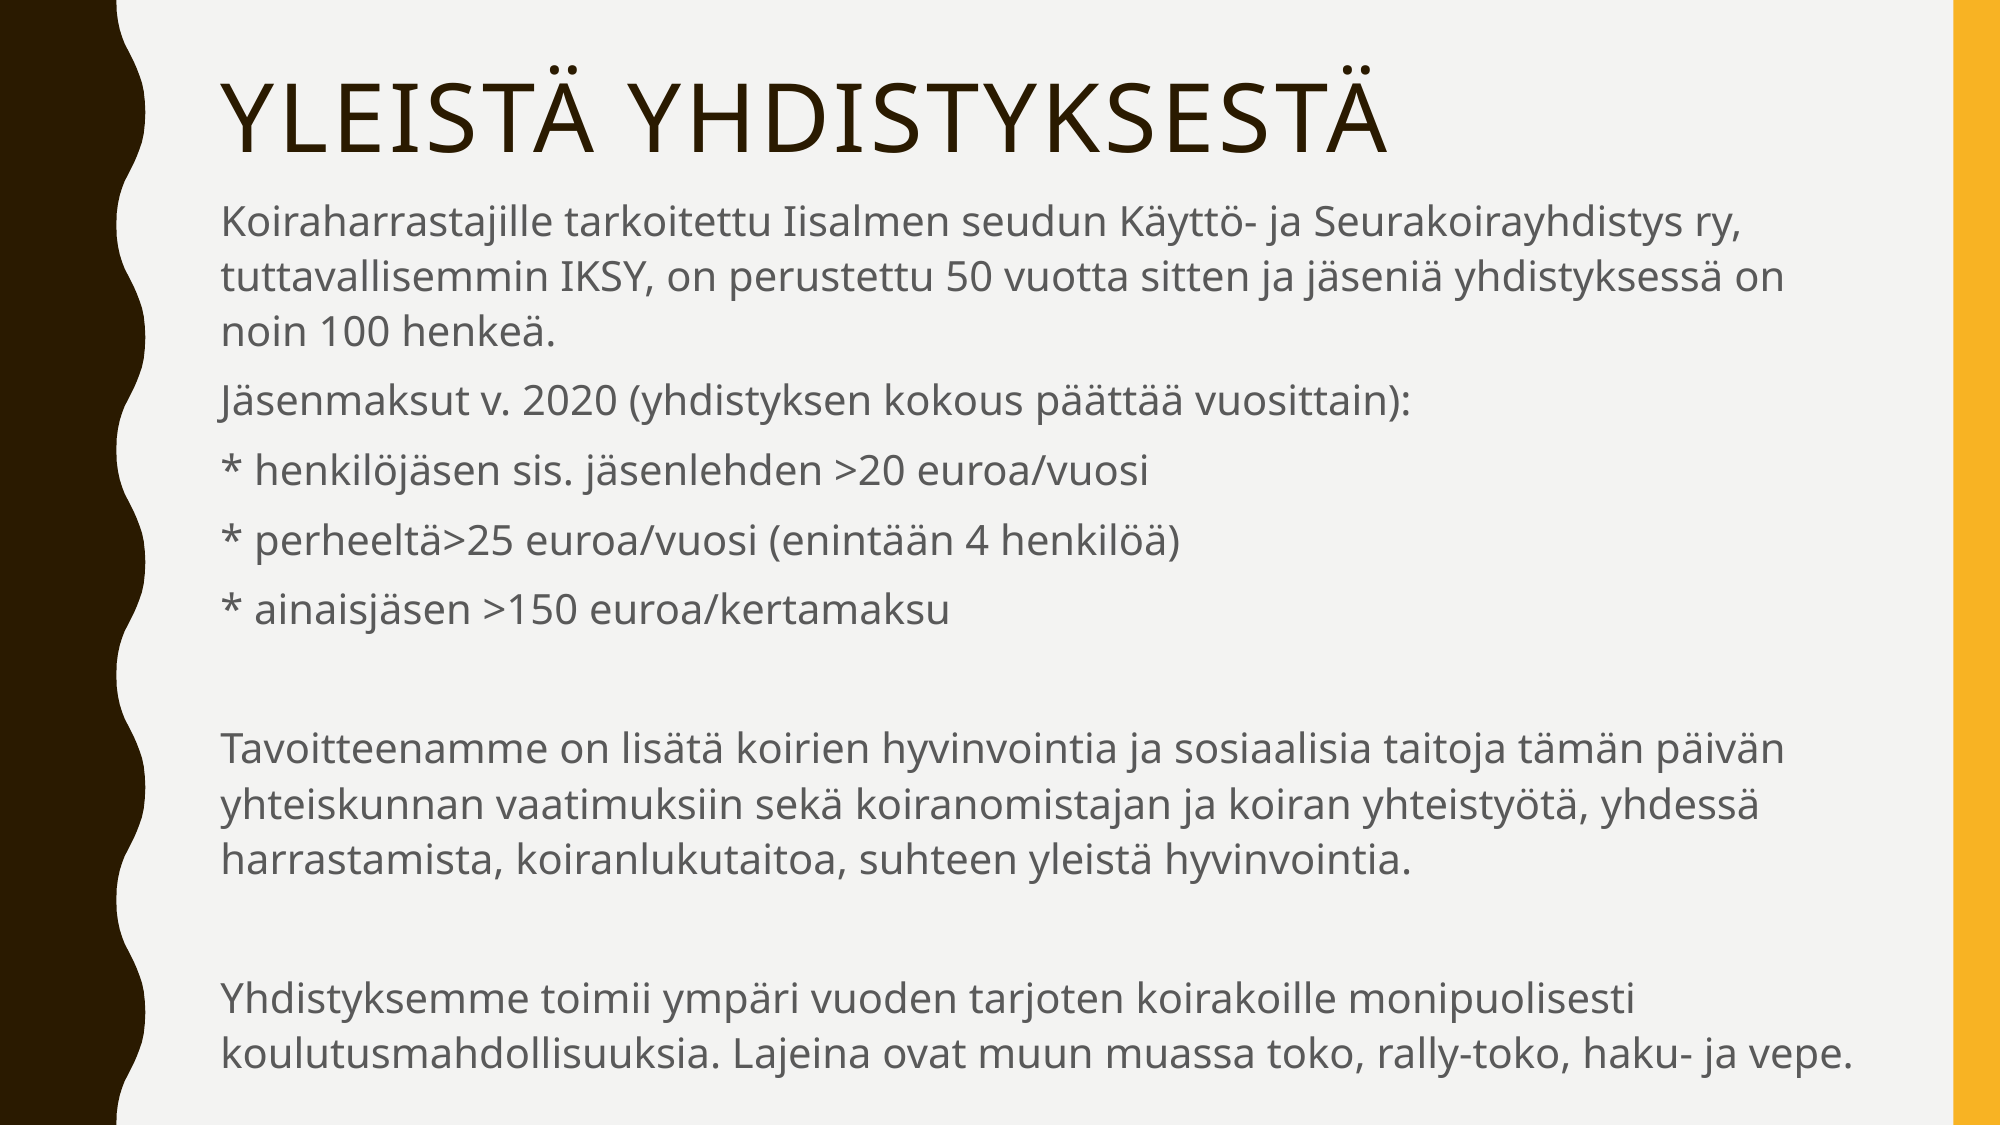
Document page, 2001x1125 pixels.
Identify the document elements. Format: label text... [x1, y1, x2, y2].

list Koiraharrastajille tarkoitettu Iisalmen seudun Käyttö- ja Seurakoirayhdistys ry, tuttavallisemmin IKSY, on perustettu 50 vuotta sitten ja jäseniä yhdistyksessä on noin 100 henkeä. Jäsenmaksut v. 2020 (yhdistyksen kokous päättää vuosittain): * henkilöjäsen sis. jäsenlehden >20 euroa/vuosi * perheeltä>25 euroa/vuosi (enintään 4 henkilöä) * ainaisjäsen >150 euroa/kertamaksu Tavoitteenamme on lisätä koirien hyvinvointia ja sosiaalisia taitoja tämän päivän yhteiskunnan vaatimuksiin sekä koiranomistajan ja koiran yhteistyötä, yhdessä harrastamista, koiranlukutaitoa, suhteen yleistä hyvinvointia. Yhdistyksemme toimii ympäri vuoden tarjoten koirakoille monipuolisesti koulutusmahdollisuuksia. Lajeina ovat muun muassa toko, rally-toko, haku- ja vepe. [205, 182, 1875, 1100]
title YLEISTÄ yhdistyksestä [205, 62, 1875, 182]
